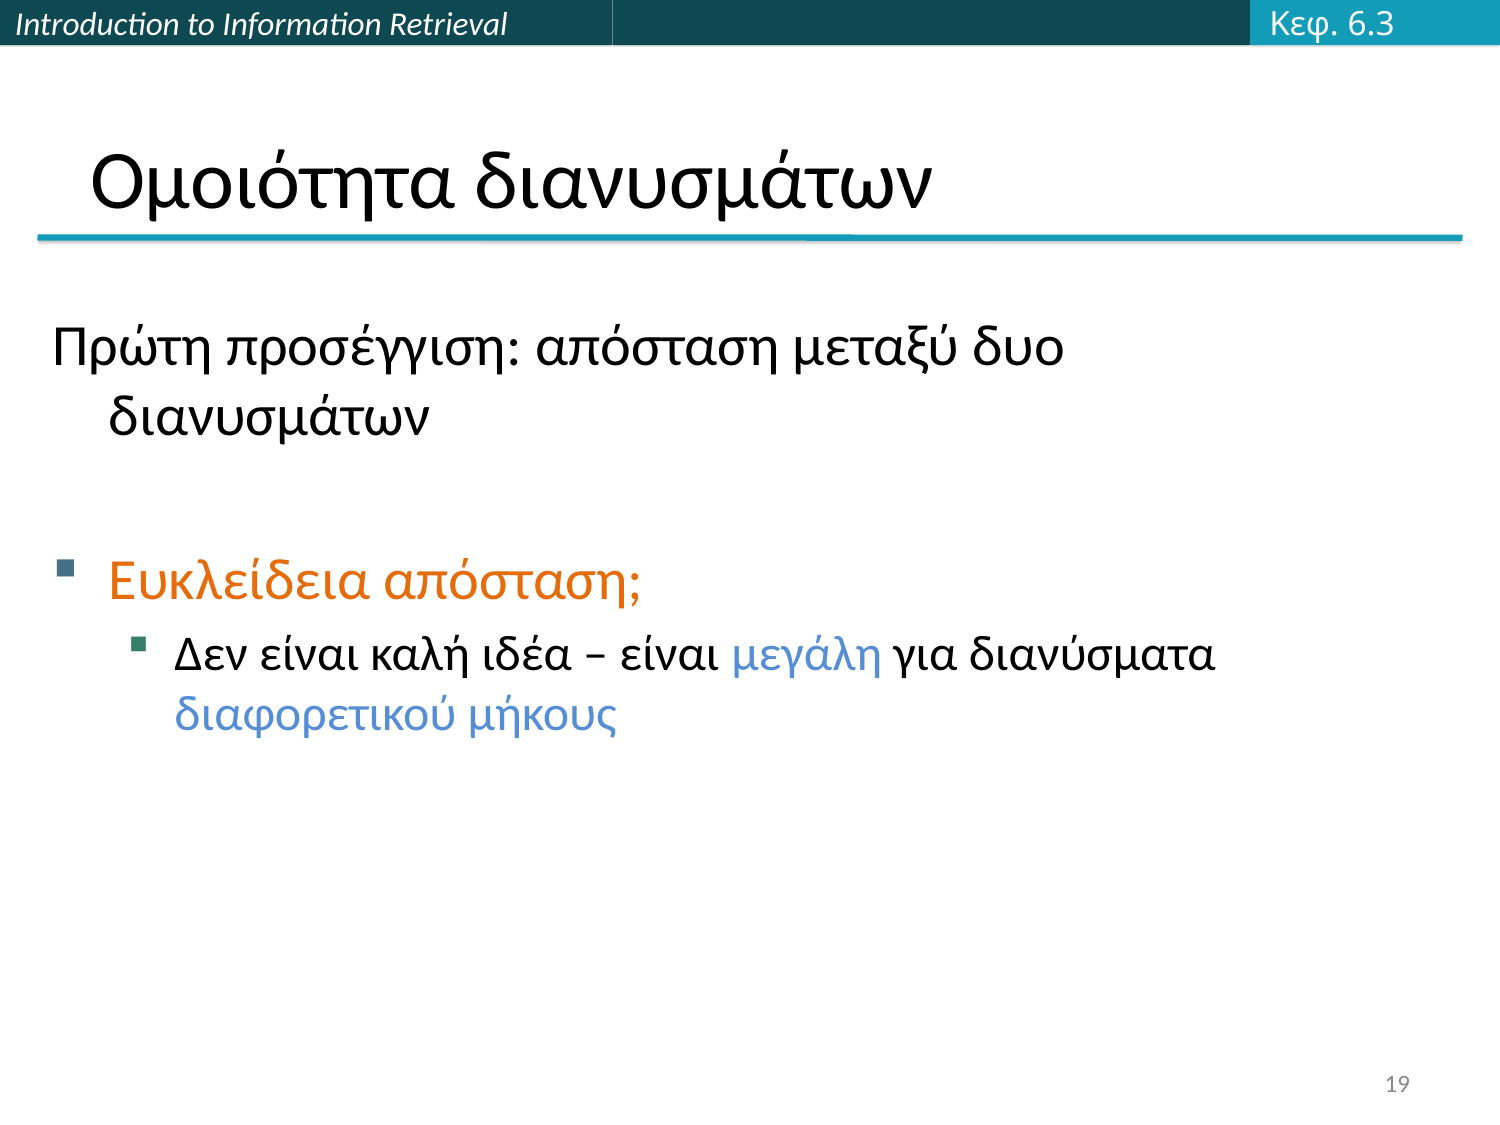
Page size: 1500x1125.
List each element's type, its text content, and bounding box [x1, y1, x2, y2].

text_box Κεφ. 6.3 [1254, 0, 1410, 50]
list Πρώτη προσέγγιση: απόσταση μεταξύ δυο διανυσμάτων Ευκλείδεια απόσταση; Δεν είναι καλή ιδέα – είναι μεγάλη για διανύσματα διαφορετικού μήκους [37, 299, 1413, 713]
slide_number 19 [1074, 1062, 1425, 1103]
title Ομοιότητα διανυσμάτων [74, 44, 1426, 233]
